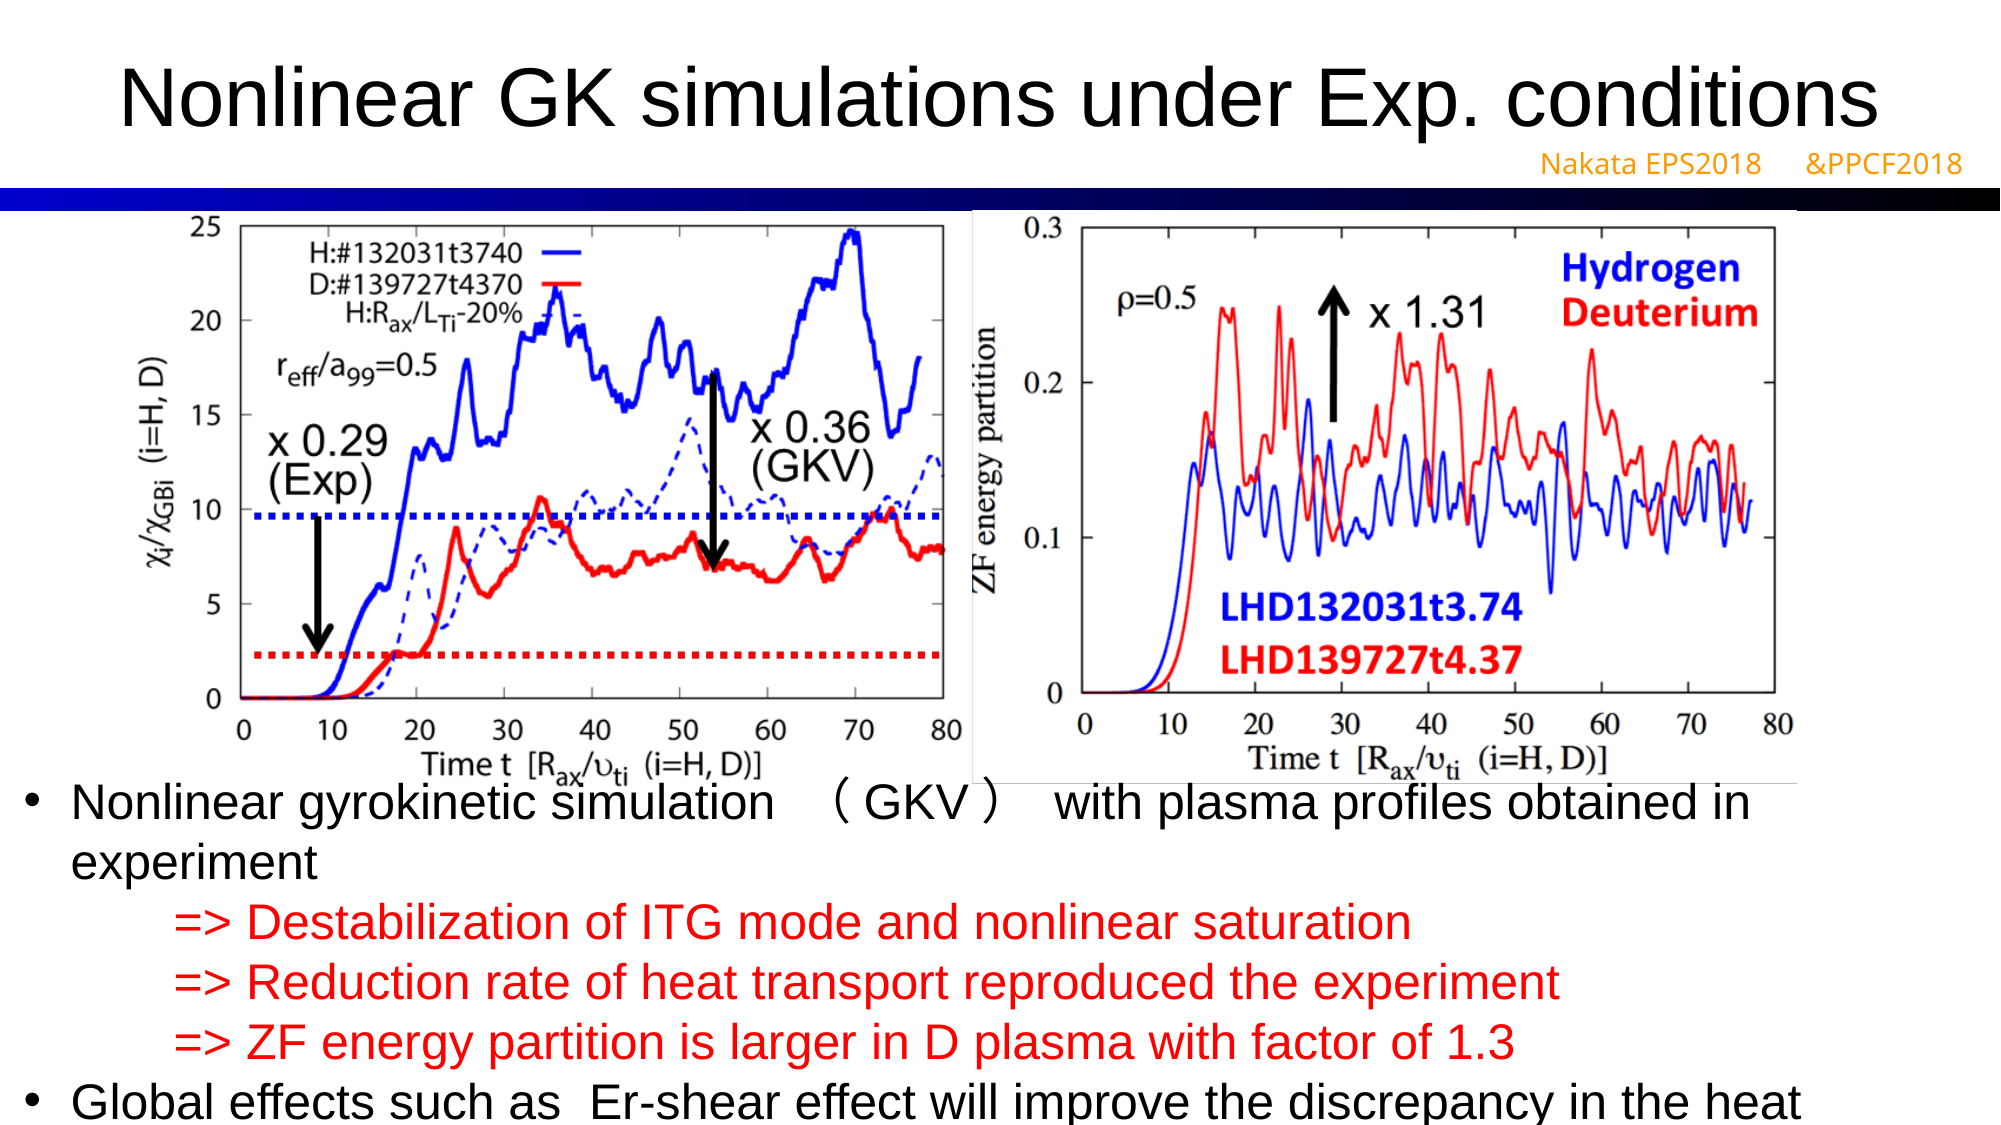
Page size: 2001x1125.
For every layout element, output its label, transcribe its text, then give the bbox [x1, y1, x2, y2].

text_box Nonlinear GK simulations under Exp. conditions [77, 35, 1923, 150]
text_box Nakata EPS2018 &PPCF2018 [1525, 137, 1978, 188]
text_box Nonlinear gyrokinetic simulation （GKV） with plasma profiles obtained in experiment => Destabilization of ITG mode and nonlinear saturation => Reduction rate of heat transport reproduced the experiment => ZF energy partition is larger in D plasma with factor of 1.3 Global effects such as Er-shear effect will improve the discrepancy in the heat transport [8, 761, 2000, 1125]
text_box [0, 187, 2000, 212]
picture [132, 210, 1797, 793]
